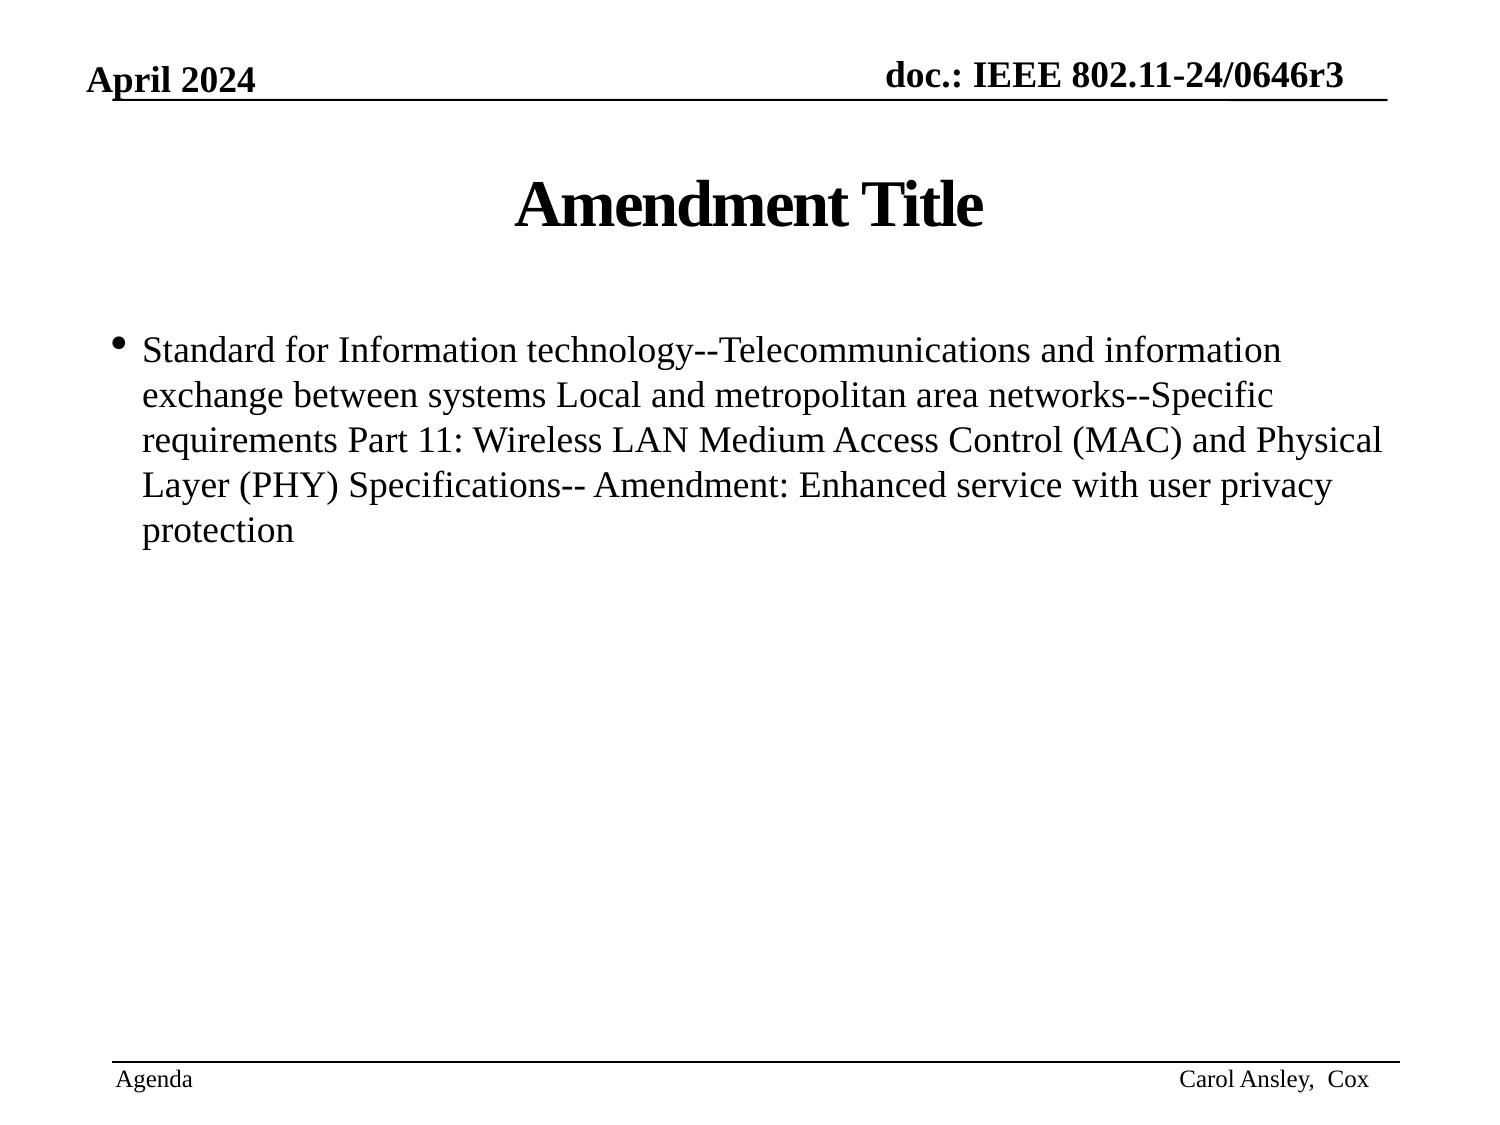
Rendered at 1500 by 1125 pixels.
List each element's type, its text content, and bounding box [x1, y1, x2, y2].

text_box Standard for Information technology--Telecommunications and information exchange between systems Local and metropolitan area networks--Specific requirements Part 11: Wireless LAN Medium Access Control (MAC) and Physical Layer (PHY) Specifications-- Amendment: Enhanced service with user privacy protection [112, 324, 1388, 550]
text_box Amendment Title [112, 159, 1388, 240]
